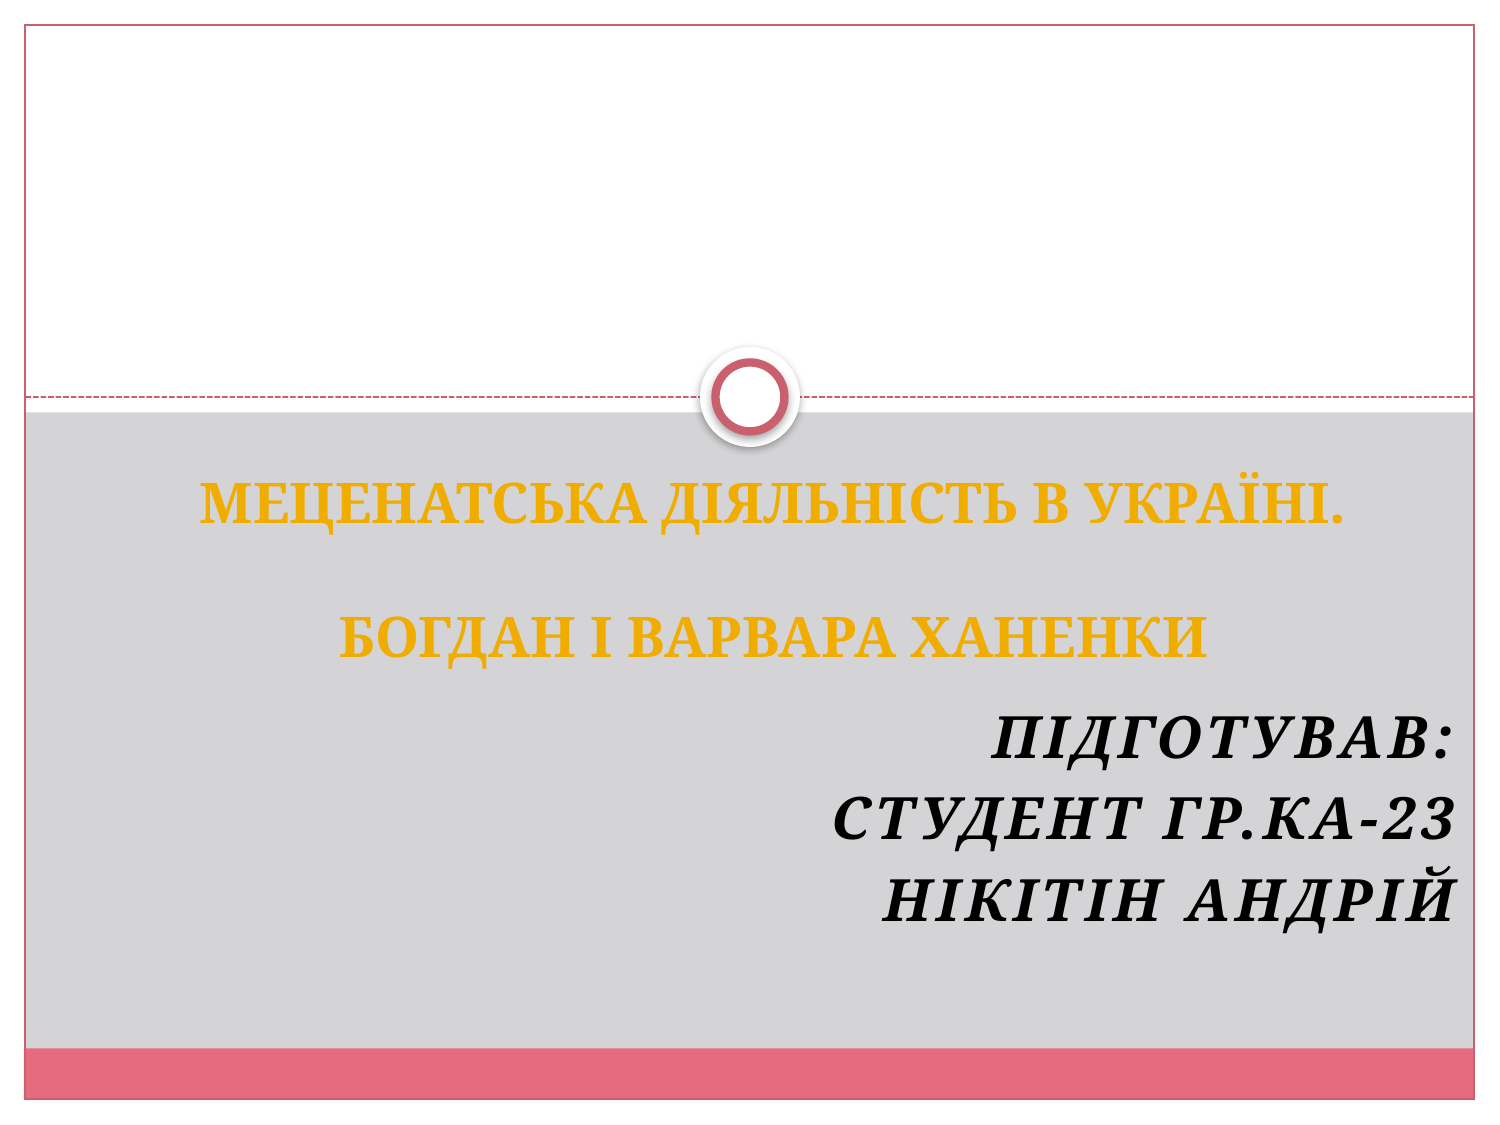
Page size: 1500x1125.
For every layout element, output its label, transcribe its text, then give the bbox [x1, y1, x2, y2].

title МЕЦЕНАТСЬКА ДІЯЛЬНІСТЬ В УКРАЇНІ. БОГДАН І ВАРВАРА ХАНЕНКИ [135, 456, 1411, 744]
subtitle підготував: студент гр.КА-23 Нікітін Андрій [419, 692, 1470, 980]
